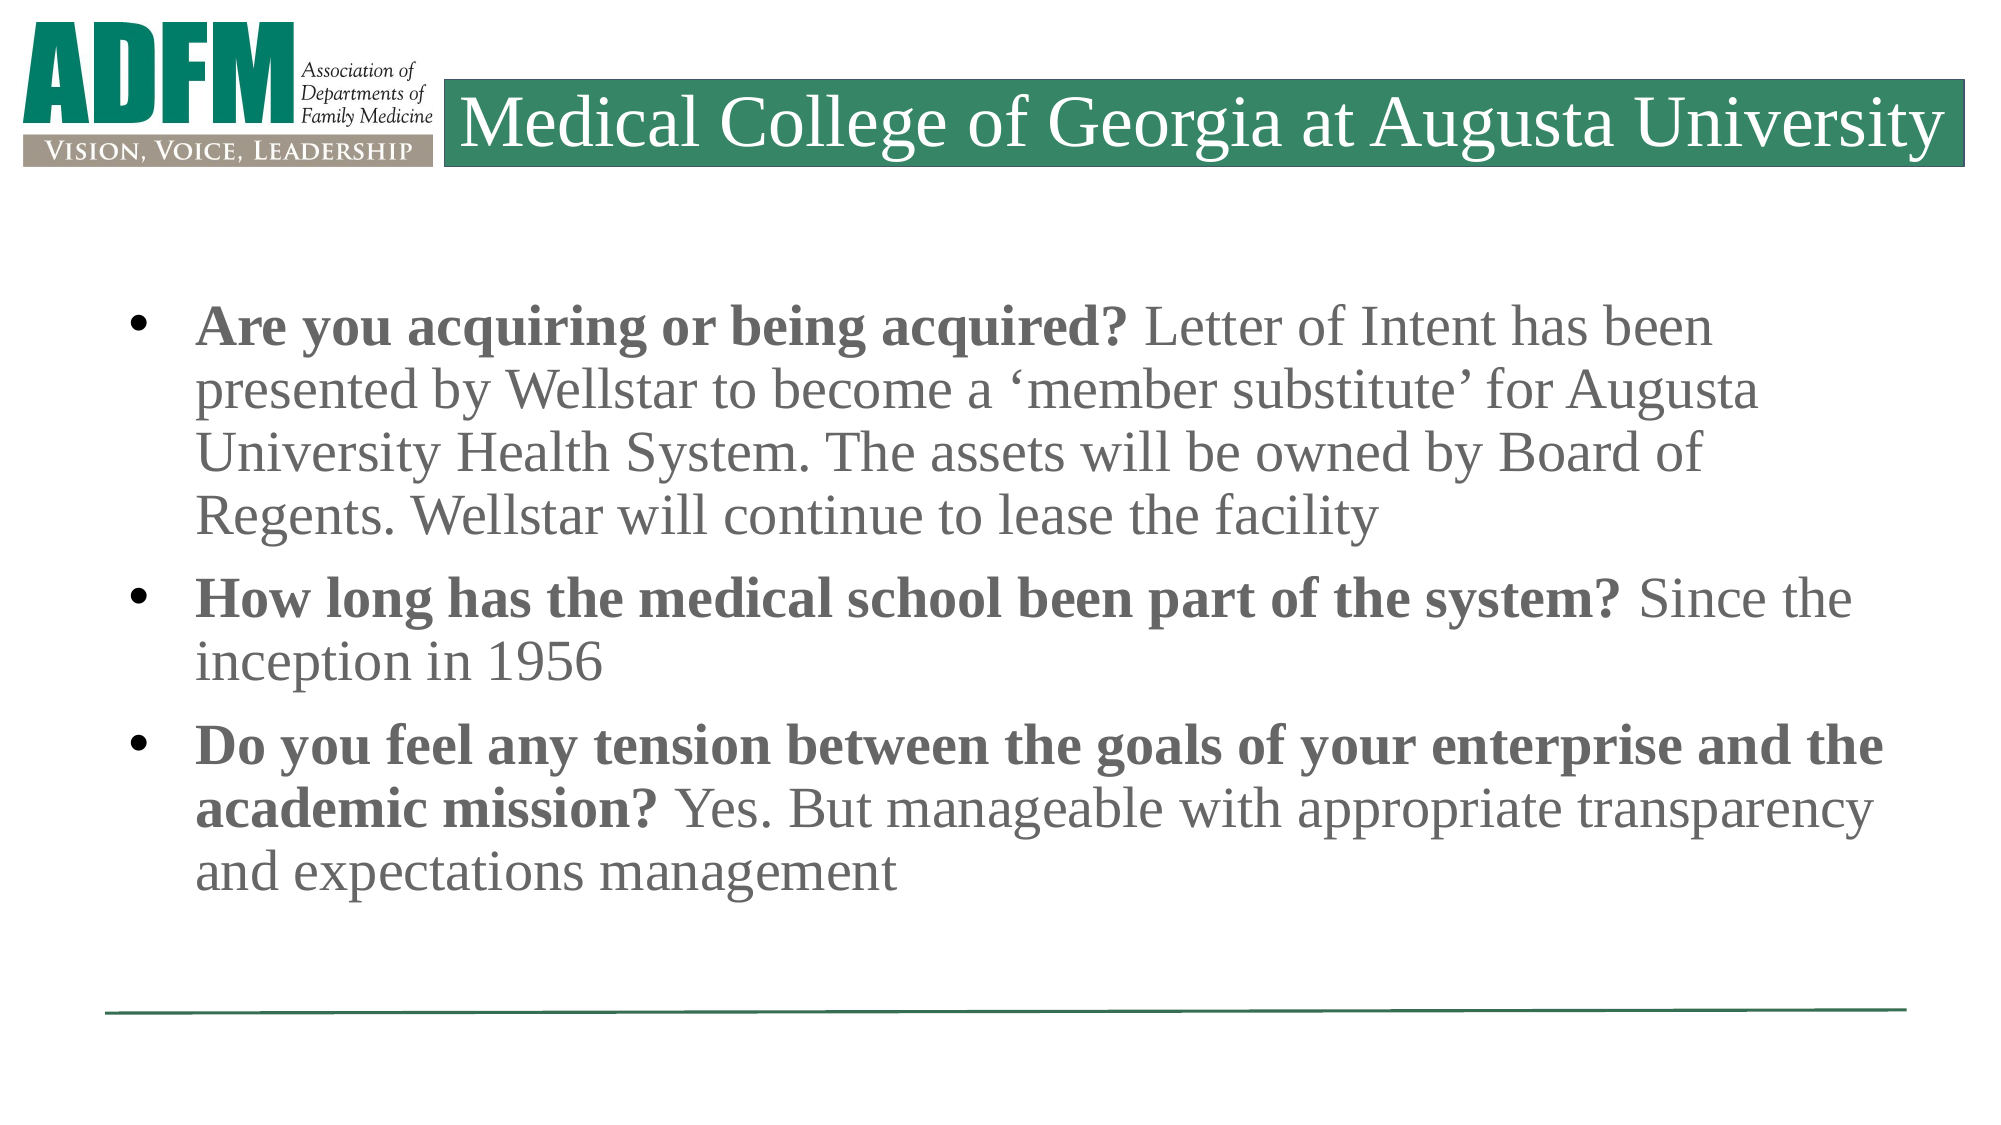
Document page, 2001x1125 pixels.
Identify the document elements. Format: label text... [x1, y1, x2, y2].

title Medical College of Georgia at Augusta University [444, 66, 1965, 180]
list Are you acquiring or being acquired? Letter of Intent has been presented by Wellstar to become a ‘member substitute’ for Augusta University Health System. The assets will be owned by Board of Regents. Wellstar will continue to lease the facility How long has the medical school been part of the system? Since the inception in 1956 Do you feel any tension between the goals of your enterprise and the academic mission? Yes. But manageable with appropriate transparency and expectations management [105, 287, 1932, 455]
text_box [104, 1009, 1907, 1014]
picture [22, 22, 434, 167]
